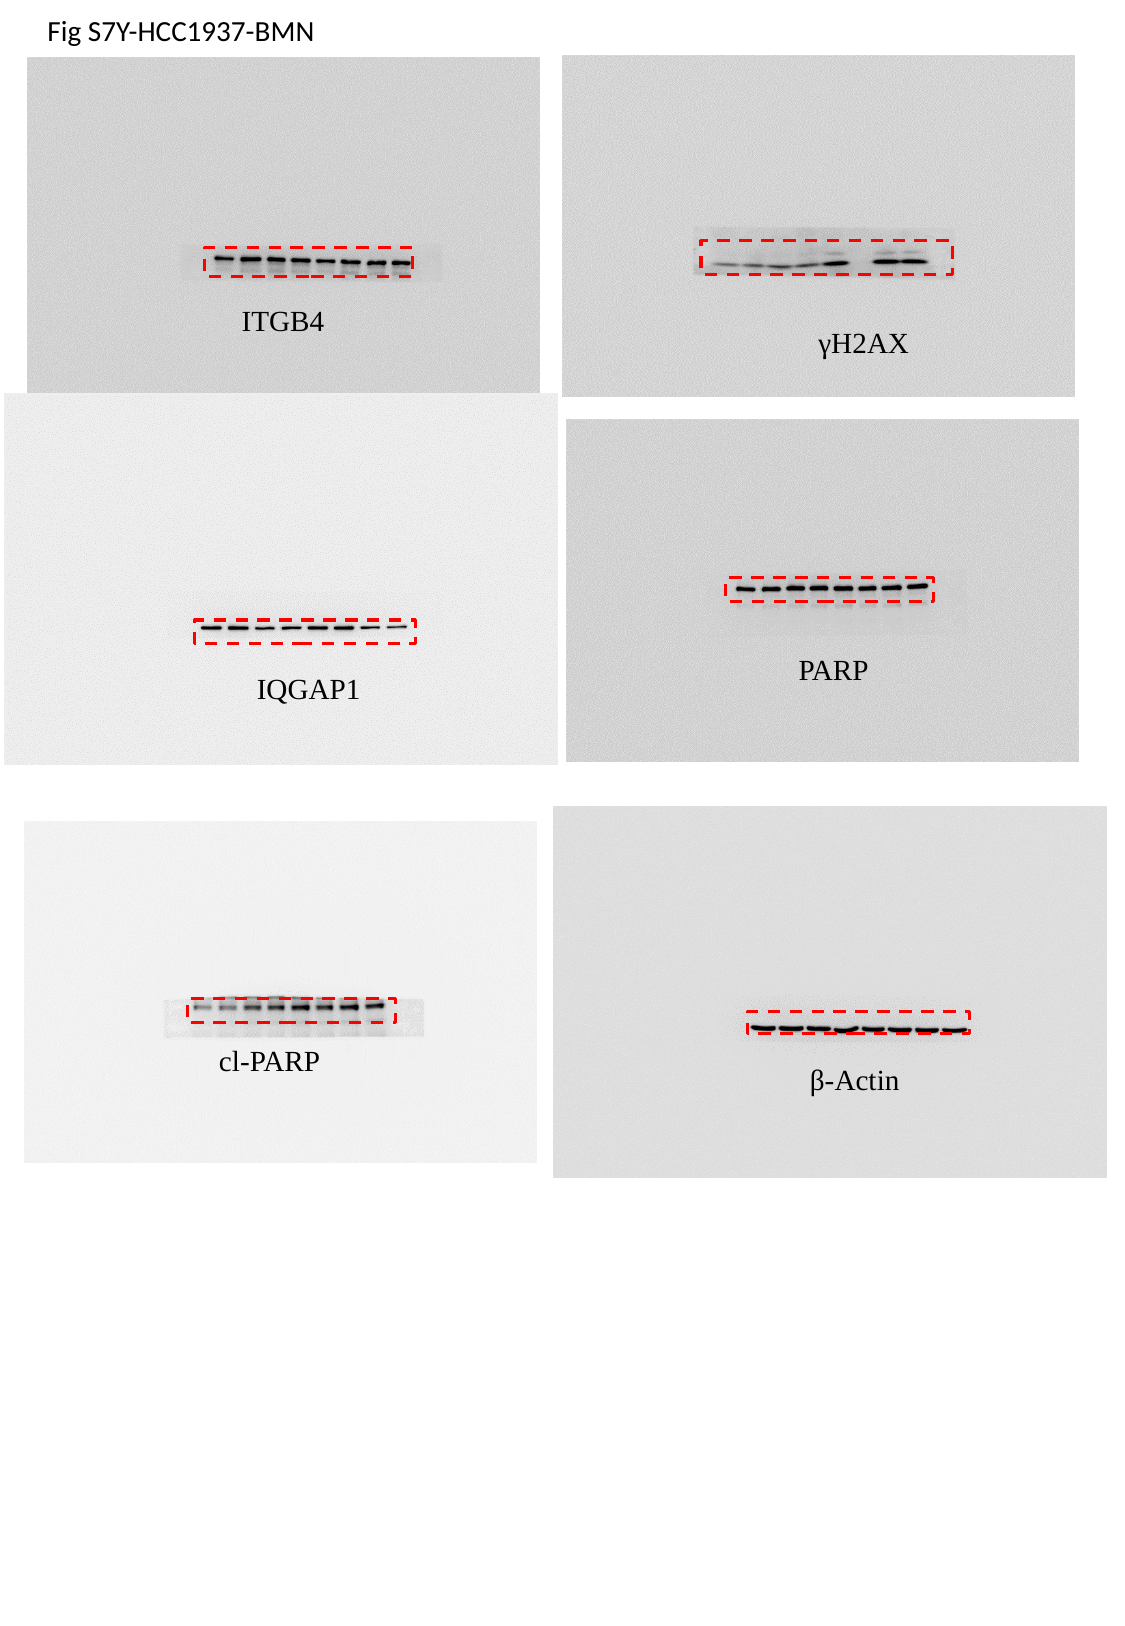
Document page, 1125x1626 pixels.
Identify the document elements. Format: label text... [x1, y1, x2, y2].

picture [24, 821, 537, 1164]
text_box Fig S7Y-HCC1937-BMN [32, 4, 330, 55]
picture [566, 419, 1079, 762]
picture [553, 806, 1107, 1179]
picture [3, 57, 558, 766]
picture [561, 55, 1075, 397]
